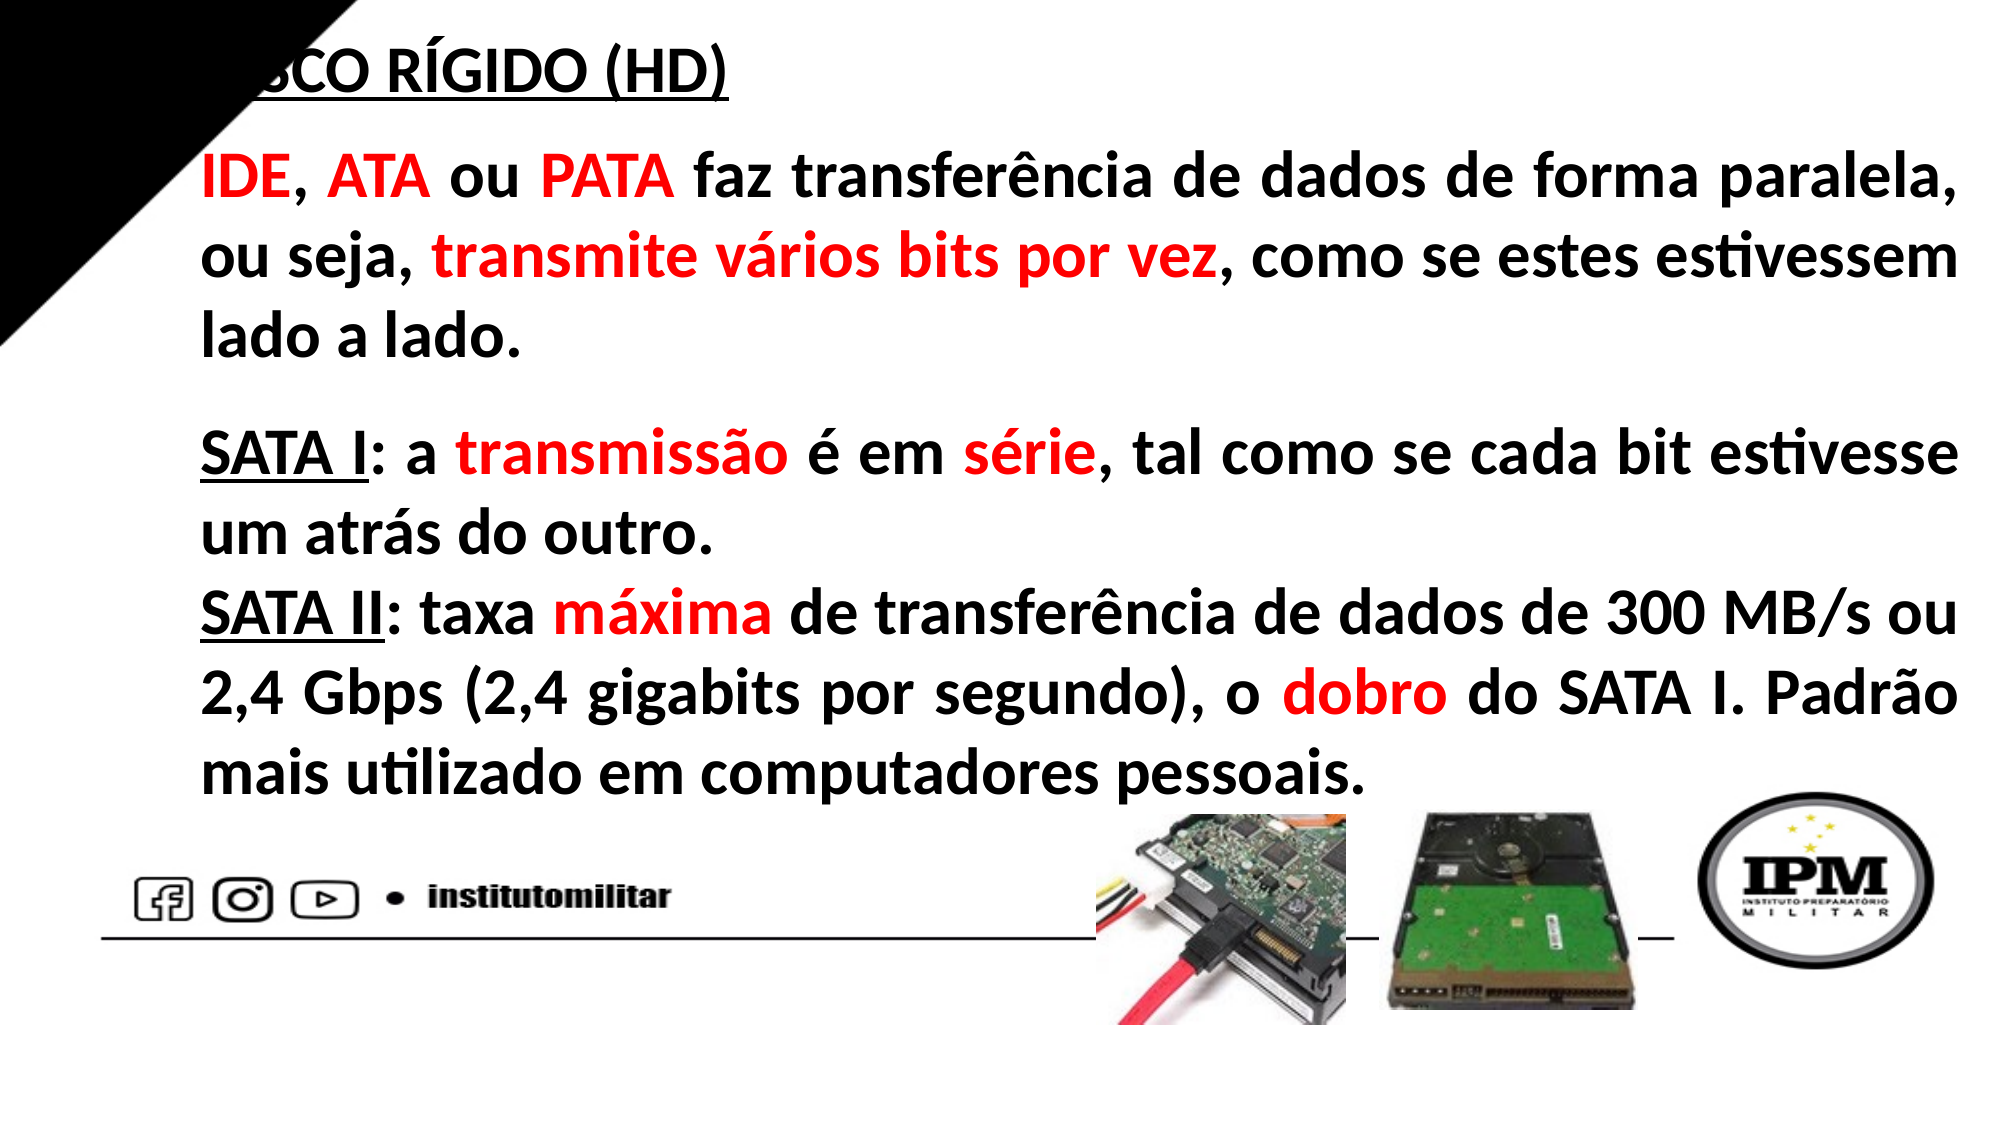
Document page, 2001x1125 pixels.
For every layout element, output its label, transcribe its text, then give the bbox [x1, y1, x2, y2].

text_box DISCO RÍGIDO (HD) IDE, ATA ou PATA faz transferência de dados de forma paralela, ou seja, transmite vários bits por vez, como se estes estivessem lado a lado. SATA I: a transmissão é em série, tal como se cada bit estivesse um atrás do outro. SATA II: taxa máxima de transferência de dados de 300 MB/s ou 2,4 Gbps (2,4 gigabits por segundo), o dobro do SATA I. Padrão mais utilizado em computadores pessoais. [185, 18, 1976, 816]
picture [0, 0, 2001, 1125]
